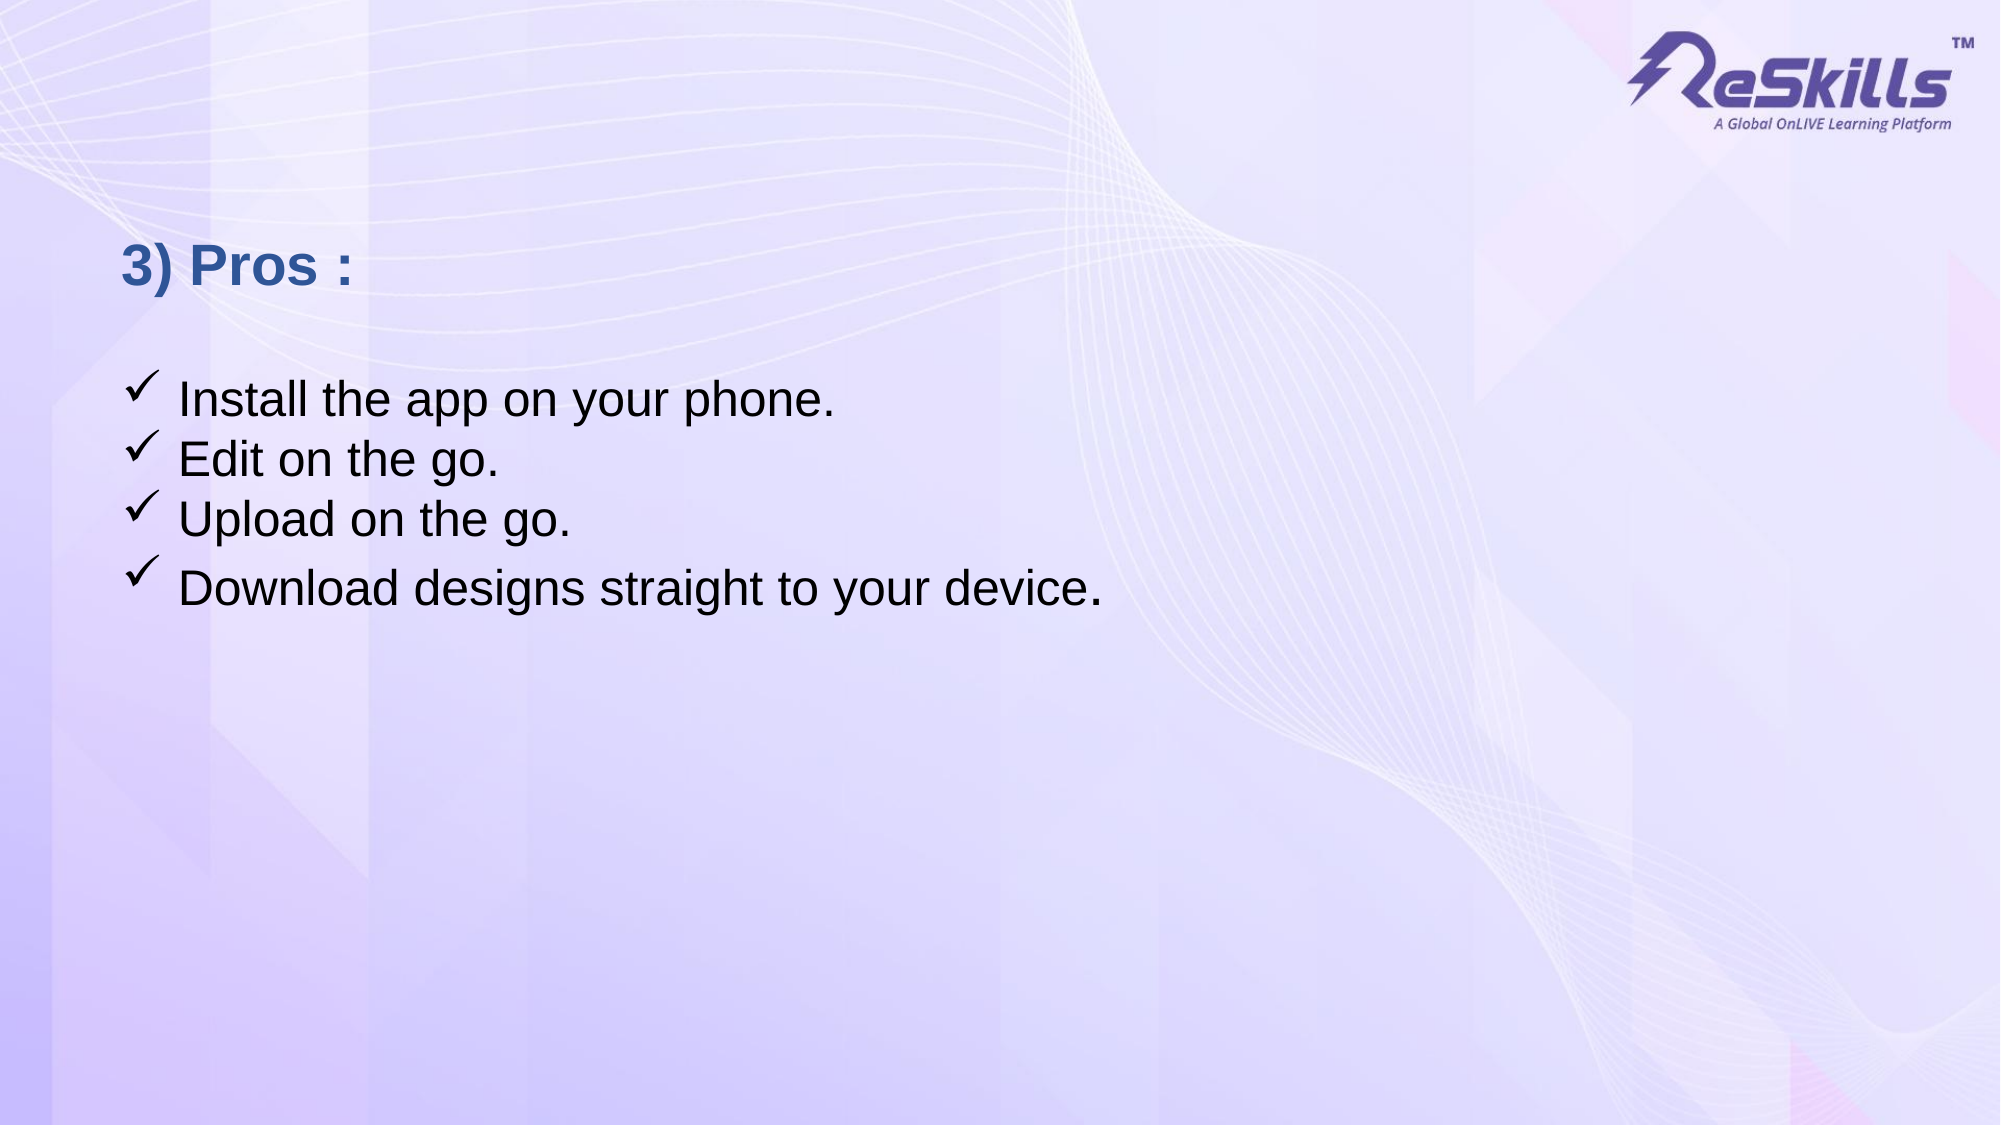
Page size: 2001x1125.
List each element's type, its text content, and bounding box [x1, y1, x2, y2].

text_box 3) Pros : Install the app on your phone. Edit on the go. Upload on the go. Download designs straight to your device. [106, 184, 1894, 625]
picture [0, 0, 2001, 1125]
